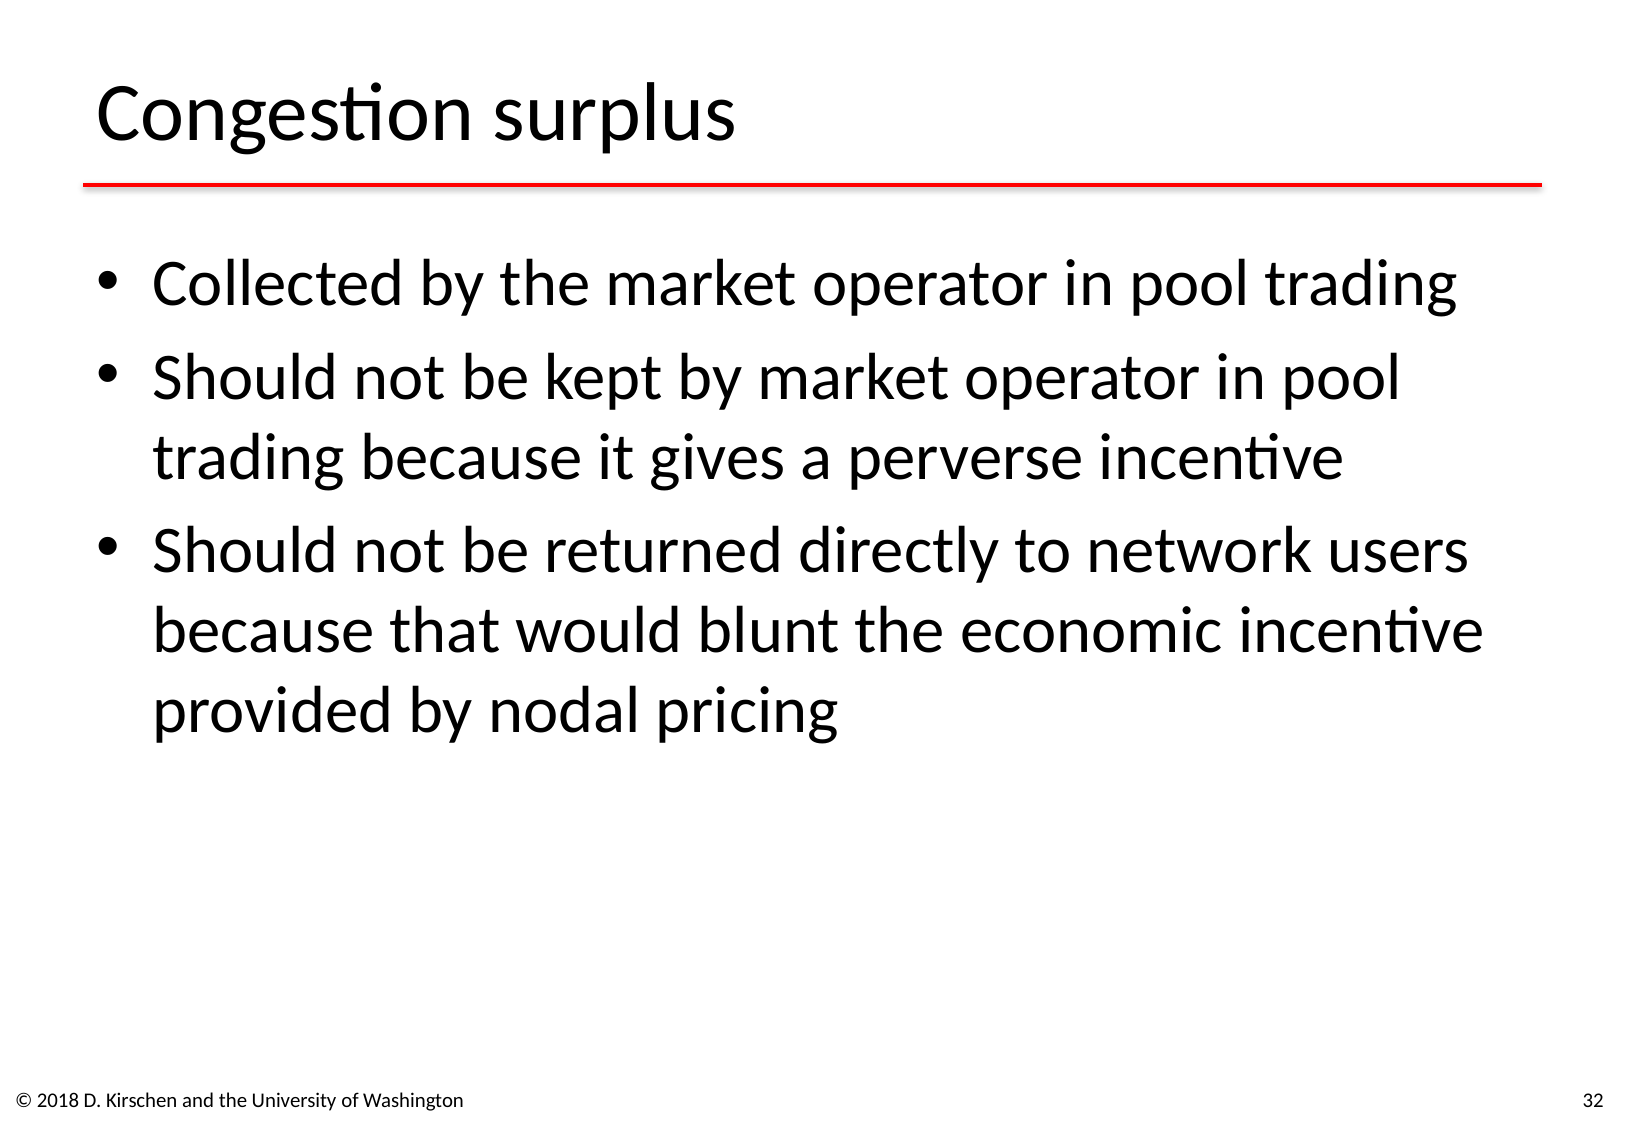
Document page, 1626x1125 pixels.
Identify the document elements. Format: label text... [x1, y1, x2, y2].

slide_number © 2018 D. Kirschen and the University of Washington [0, 1069, 531, 1125]
slide_number 32 [1239, 1069, 1619, 1125]
title Congestion surplus [81, 19, 1544, 195]
list Collected by the market operator in pool trading Should not be kept by market operator in pool trading because it gives a perverse incentive Should not be returned directly to network users because that would blunt the economic incentive provided by nodal pricing [81, 231, 1544, 1047]
